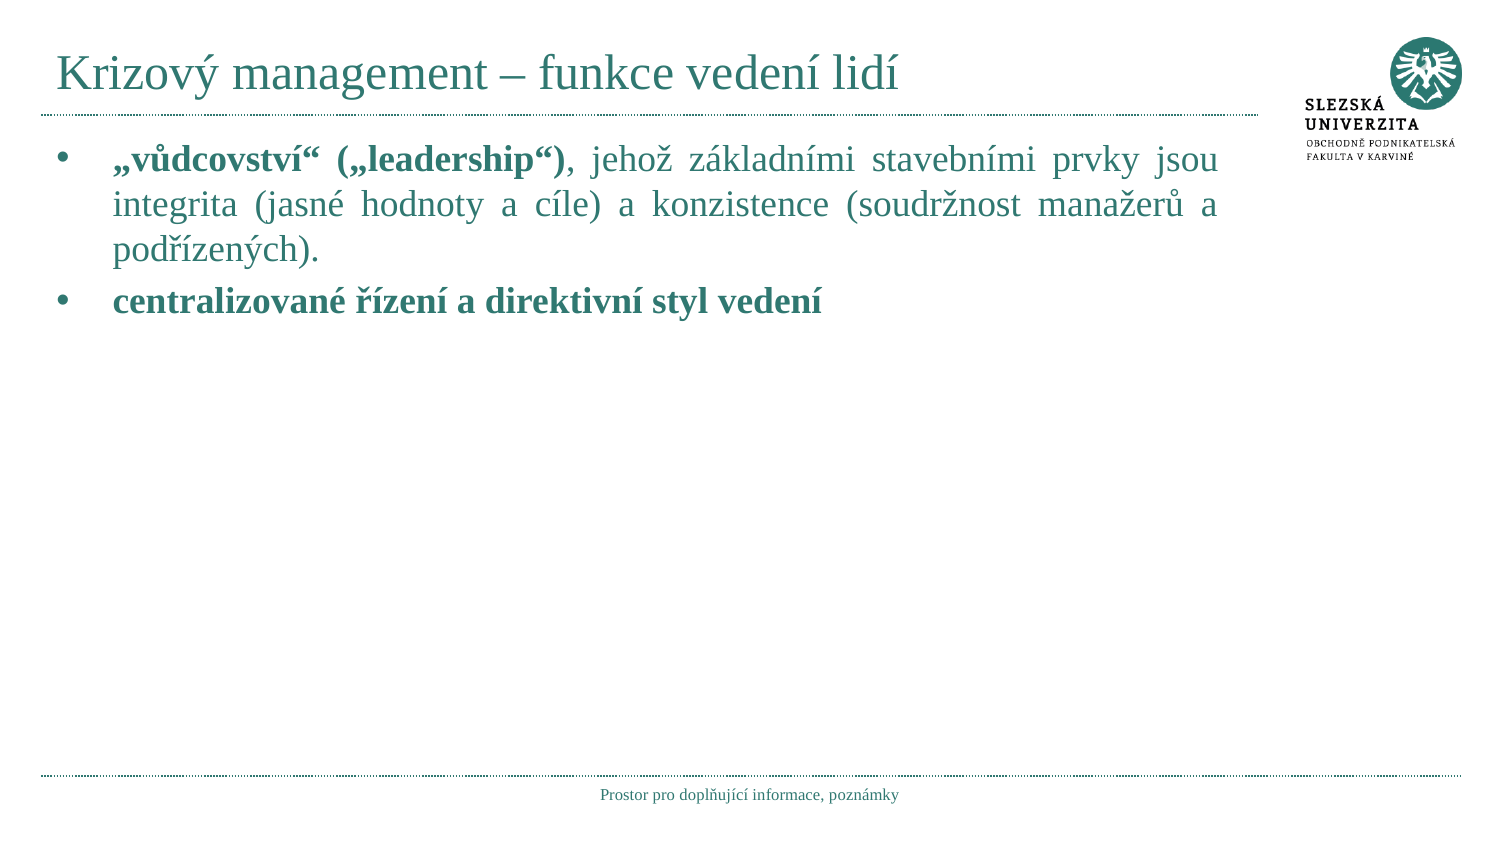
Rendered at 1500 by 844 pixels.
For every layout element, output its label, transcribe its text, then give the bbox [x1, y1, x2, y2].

text_box „vůdcovství“ („leadership“), jehož základními stavebními prvky jsou integrita (jasné hodnoty a cíle) a konzistence (soudržnost manažerů a podřízených). centralizované řízení a direktivní styl vedení [41, 126, 1235, 635]
picture [1305, 37, 1462, 160]
title Krizový management – funkce vedení lidí [41, 32, 1034, 116]
text_box Prostor pro doplňující informace, poznámky [442, 776, 1058, 811]
